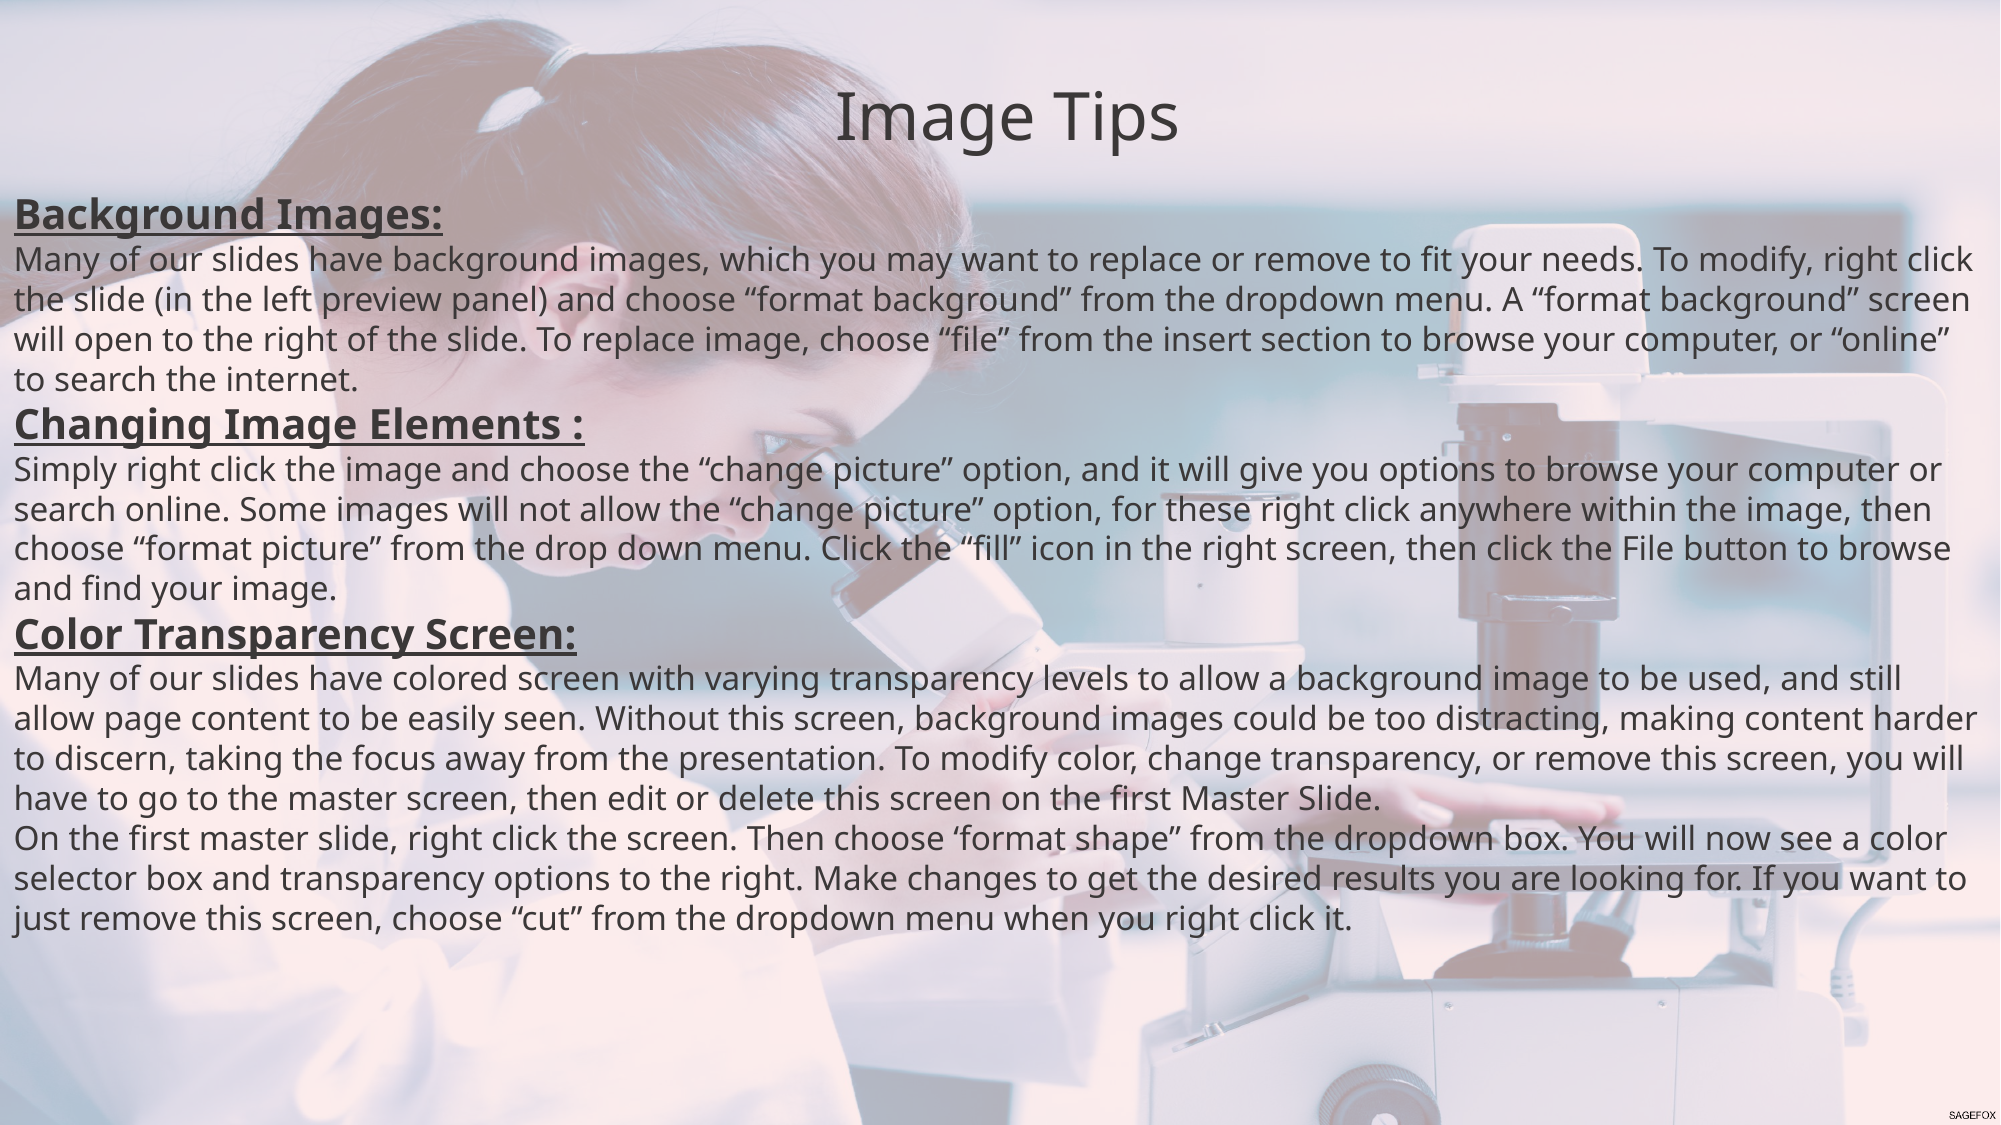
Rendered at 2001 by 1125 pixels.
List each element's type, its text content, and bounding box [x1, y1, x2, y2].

title Image Tips [597, 59, 1420, 177]
text_box Background Images: Many of our slides have background images, which you may want to replace or remove to fit your needs. To modify, right click the slide (in the left preview panel) and choose “format background” from the dropdown menu. A “format background” screen will open to the right of the slide. To replace image, choose “file” from the insert section to browse your computer, or “online” to search the internet. Changing Image Elements : Simply right click the image and choose the “change picture” option, and it will give you options to browse your computer or search online. Some images will not allow the “change picture” option, for these right click anywhere within the image, then choose “format picture” from the drop down menu. Click the “fill” icon in the right screen, then click the File button to browse and find your image. Color Transparency Screen: Many of our slides have colored screen with varying transparency levels to allow a background image to be used, and still allow page content to be easily seen. Without this screen, background images could be too distracting, making content harder to discern, taking the focus away from the presentation. To modify color, change transparency, or remove this screen, you will have to go to the master screen, then edit or delete this screen on the first Master Slide. On the first master slide, right click the screen. Then choose ‘format shape” from the dropdown box. You will now see a color selector box and transparency options to the right. Make changes to get the desired results you are looking for. If you want to just remove this screen, choose “cut” from the dropdown menu when you right click it. [0, 0, 2000, 1125]
